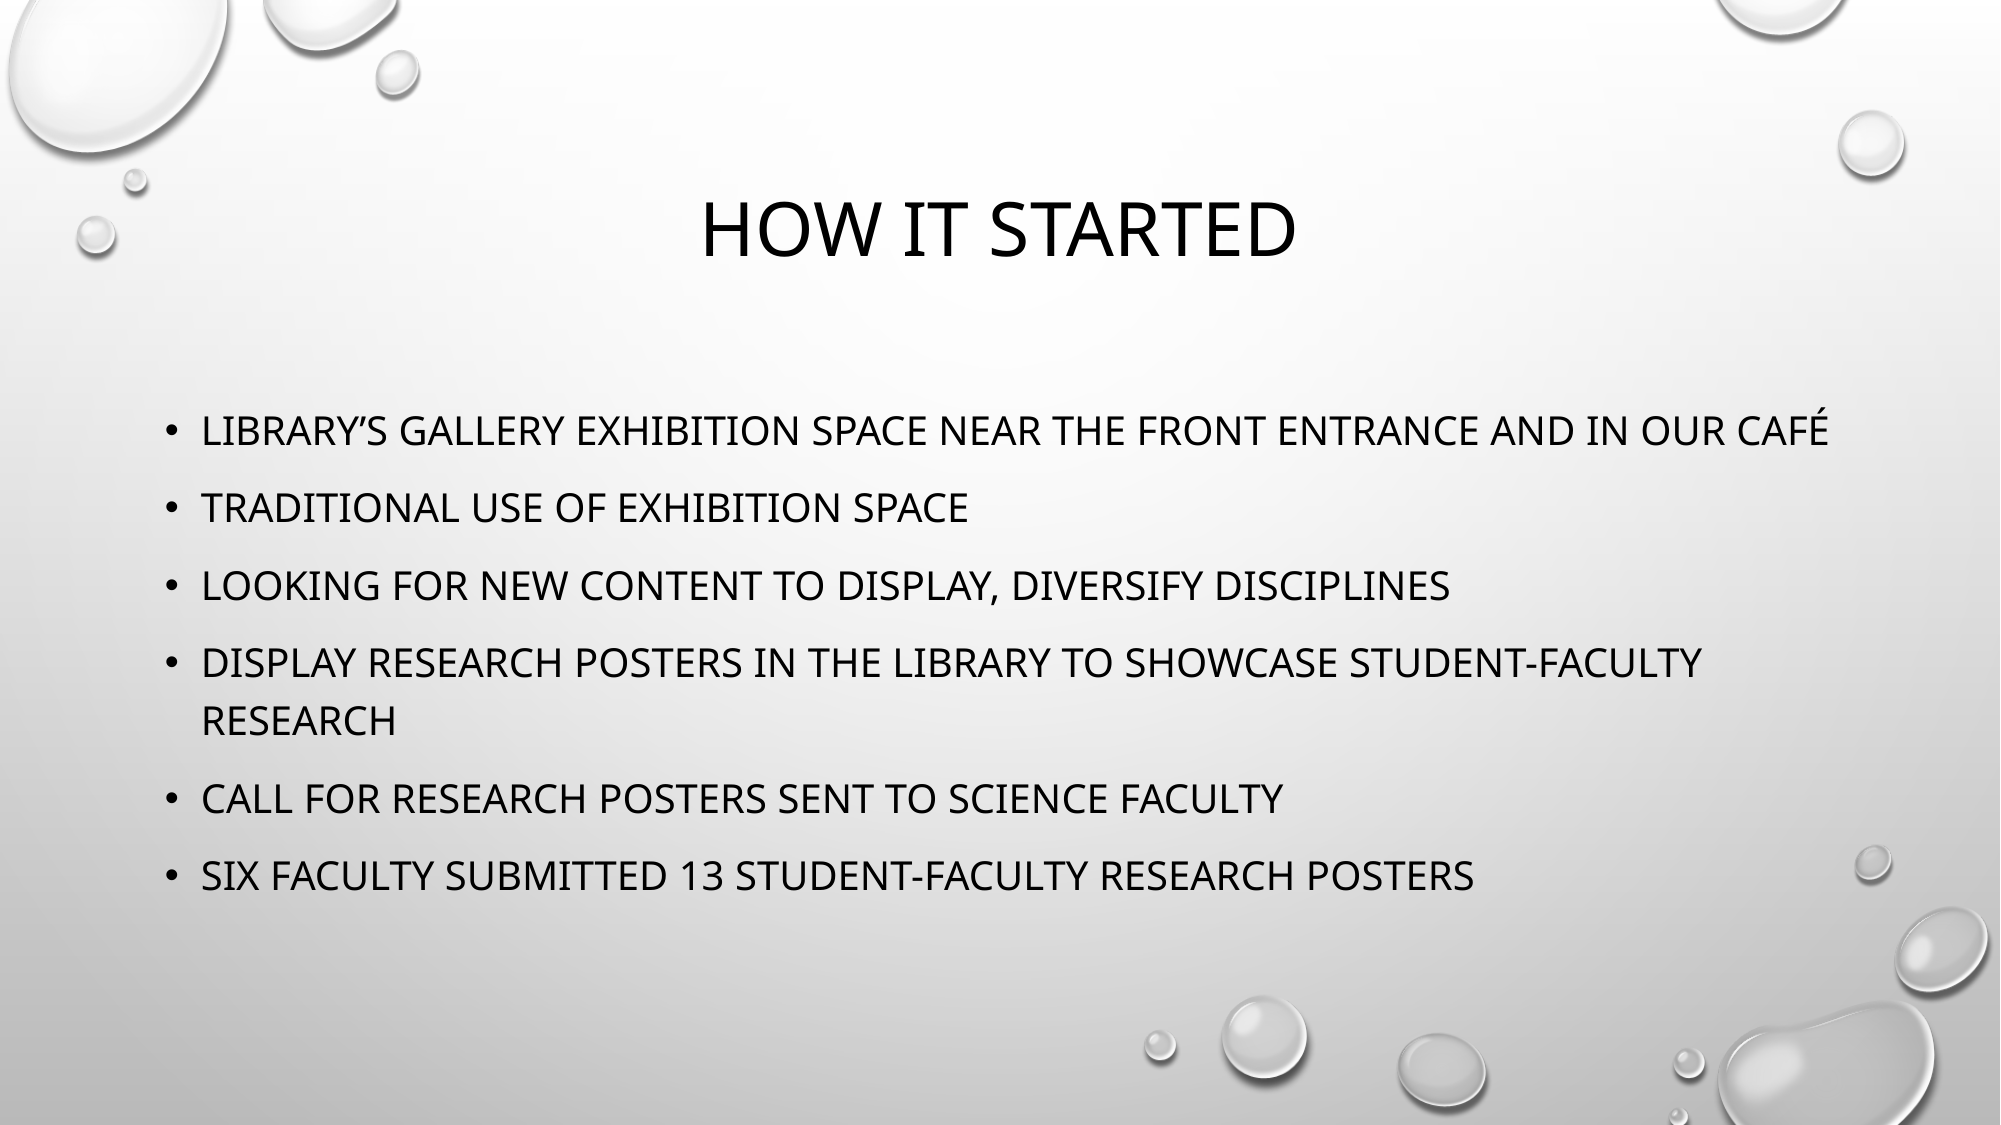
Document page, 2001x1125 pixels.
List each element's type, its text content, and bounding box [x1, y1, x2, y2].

picture [0, 0, 2000, 1125]
list Library’s gallery exhibition space near the front entrance and in our café Traditional use of exhibition space Looking for new content to display, Diversify disciplines Display research posters in the library to showcase student-faculty research Call for research posters sent to science faculty Six faculty submitted 13 student-faculty research posters [149, 388, 1850, 950]
title How It Started [149, 101, 1851, 364]
